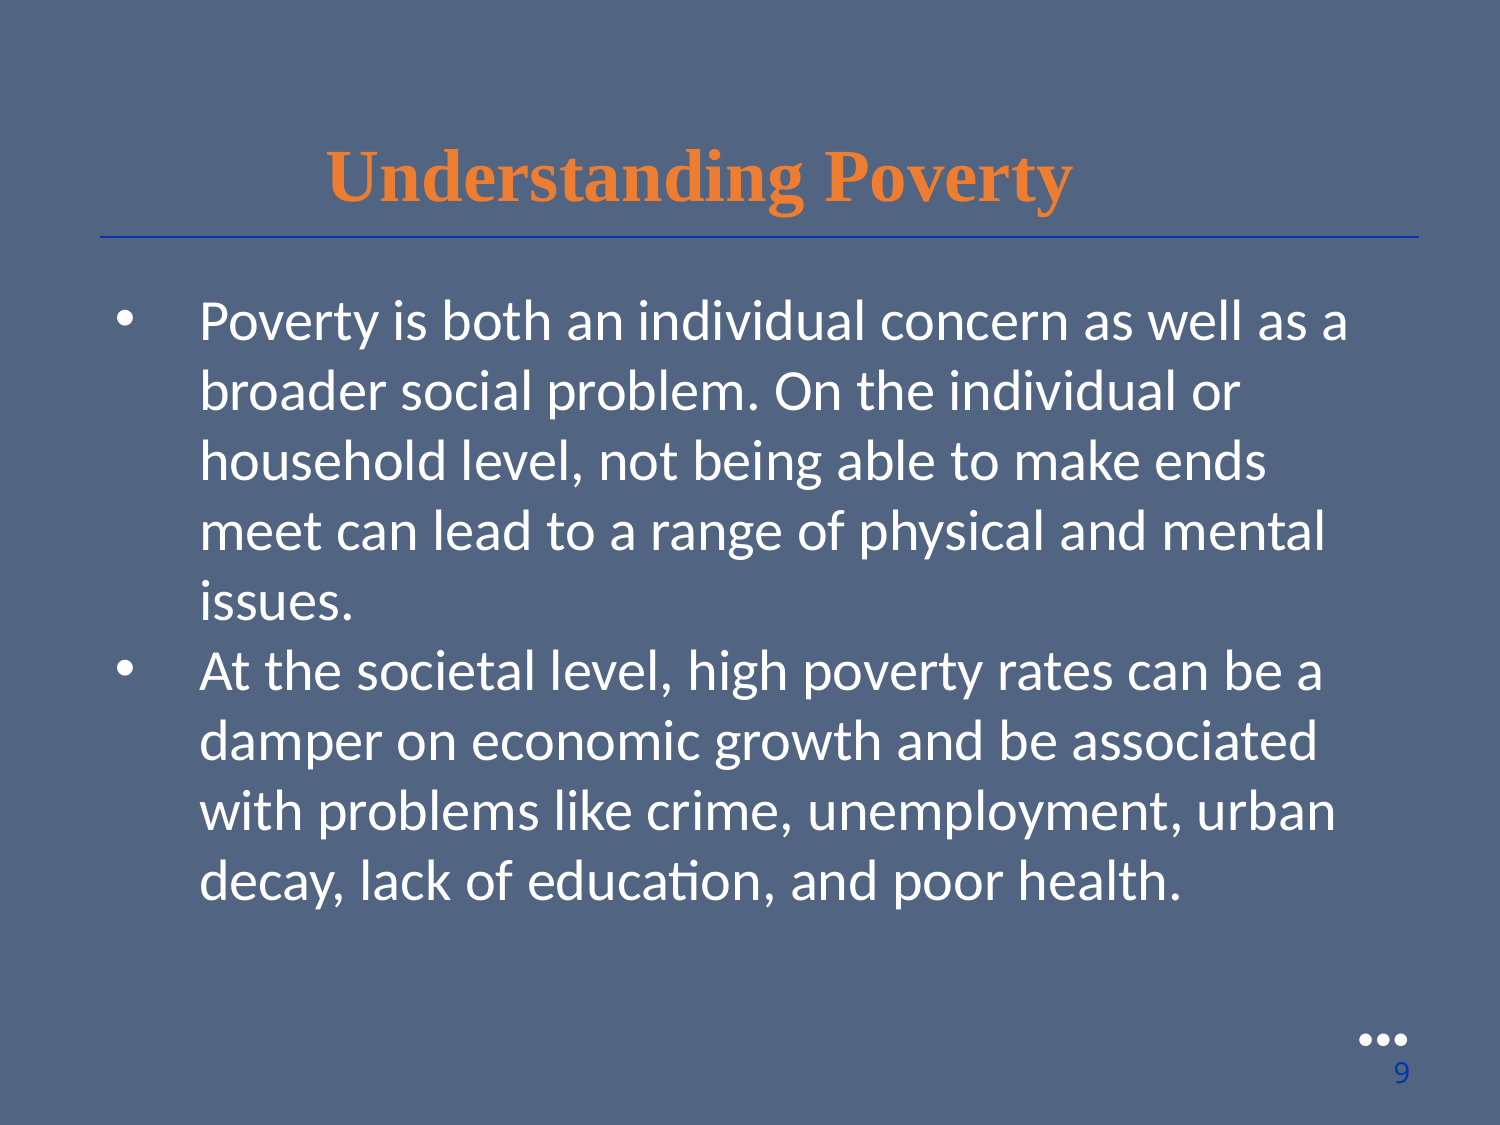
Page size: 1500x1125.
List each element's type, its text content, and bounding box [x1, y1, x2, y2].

text_box ●●● 9 [1074, 1012, 1425, 1073]
text_box Poverty is both an individual concern as well as a broader social problem. On the individual or household level, not being able to make ends meet can lead to a range of physical and mental issues. At the societal level, high poverty rates can be a damper on economic growth and be associated with problems like crime, unemployment, urban decay, lack of education, and poor health. [99, 275, 1392, 920]
text_box Understanding Poverty [0, 118, 1438, 224]
